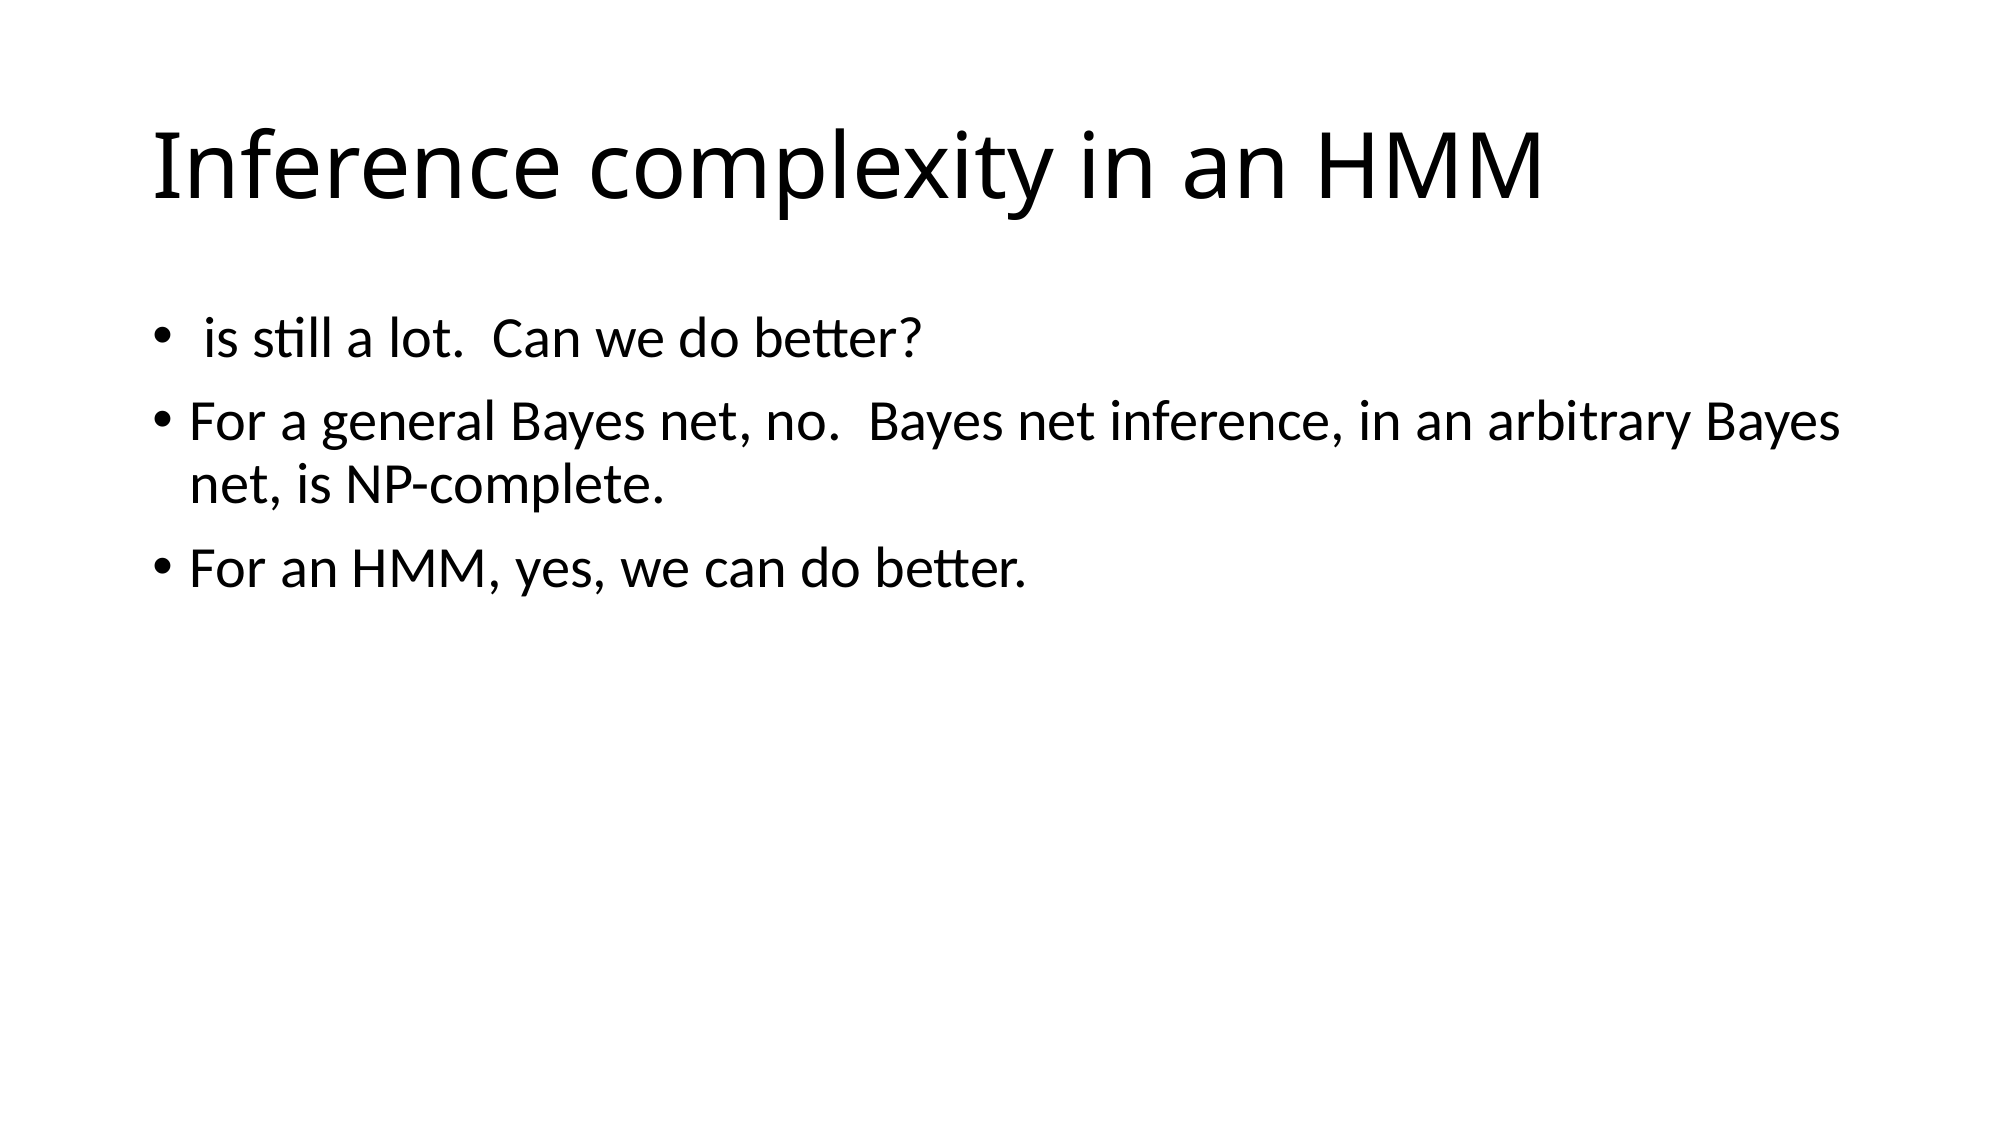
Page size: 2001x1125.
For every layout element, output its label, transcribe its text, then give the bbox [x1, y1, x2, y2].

title Inference complexity in an HMM [137, 59, 1863, 278]
